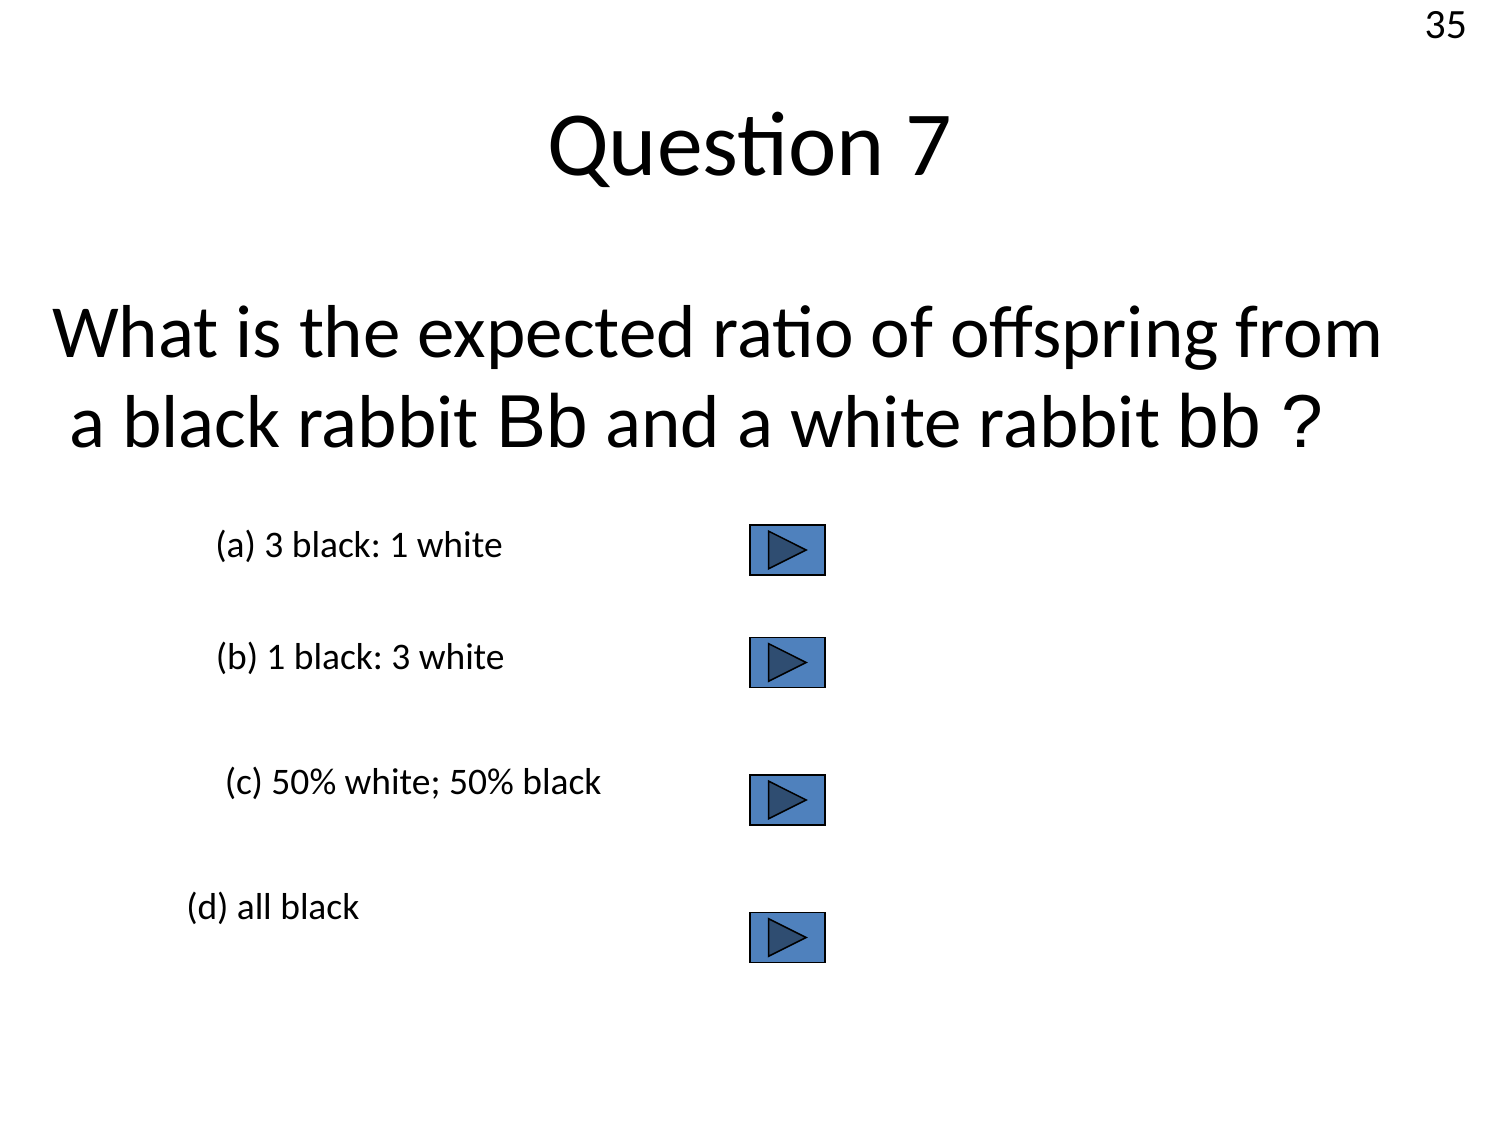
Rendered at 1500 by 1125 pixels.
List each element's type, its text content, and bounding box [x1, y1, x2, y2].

text_box [749, 774, 825, 826]
text_box What is the expected ratio of offspring from a black rabbit Bb and a white rabbit bb ? [37, 274, 1450, 470]
text_box [749, 912, 825, 963]
text_box (c) 50% white; 50% black [210, 749, 617, 810]
text_box [749, 637, 825, 688]
text_box [749, 525, 825, 576]
title Question 7 [75, 45, 1425, 233]
text_box (b) 1 black: 3 white [201, 624, 521, 685]
text_box (d) all black [171, 874, 375, 935]
text_box (a) 3 black: 1 white [200, 512, 518, 573]
text_box 35 [1409, 0, 1482, 55]
